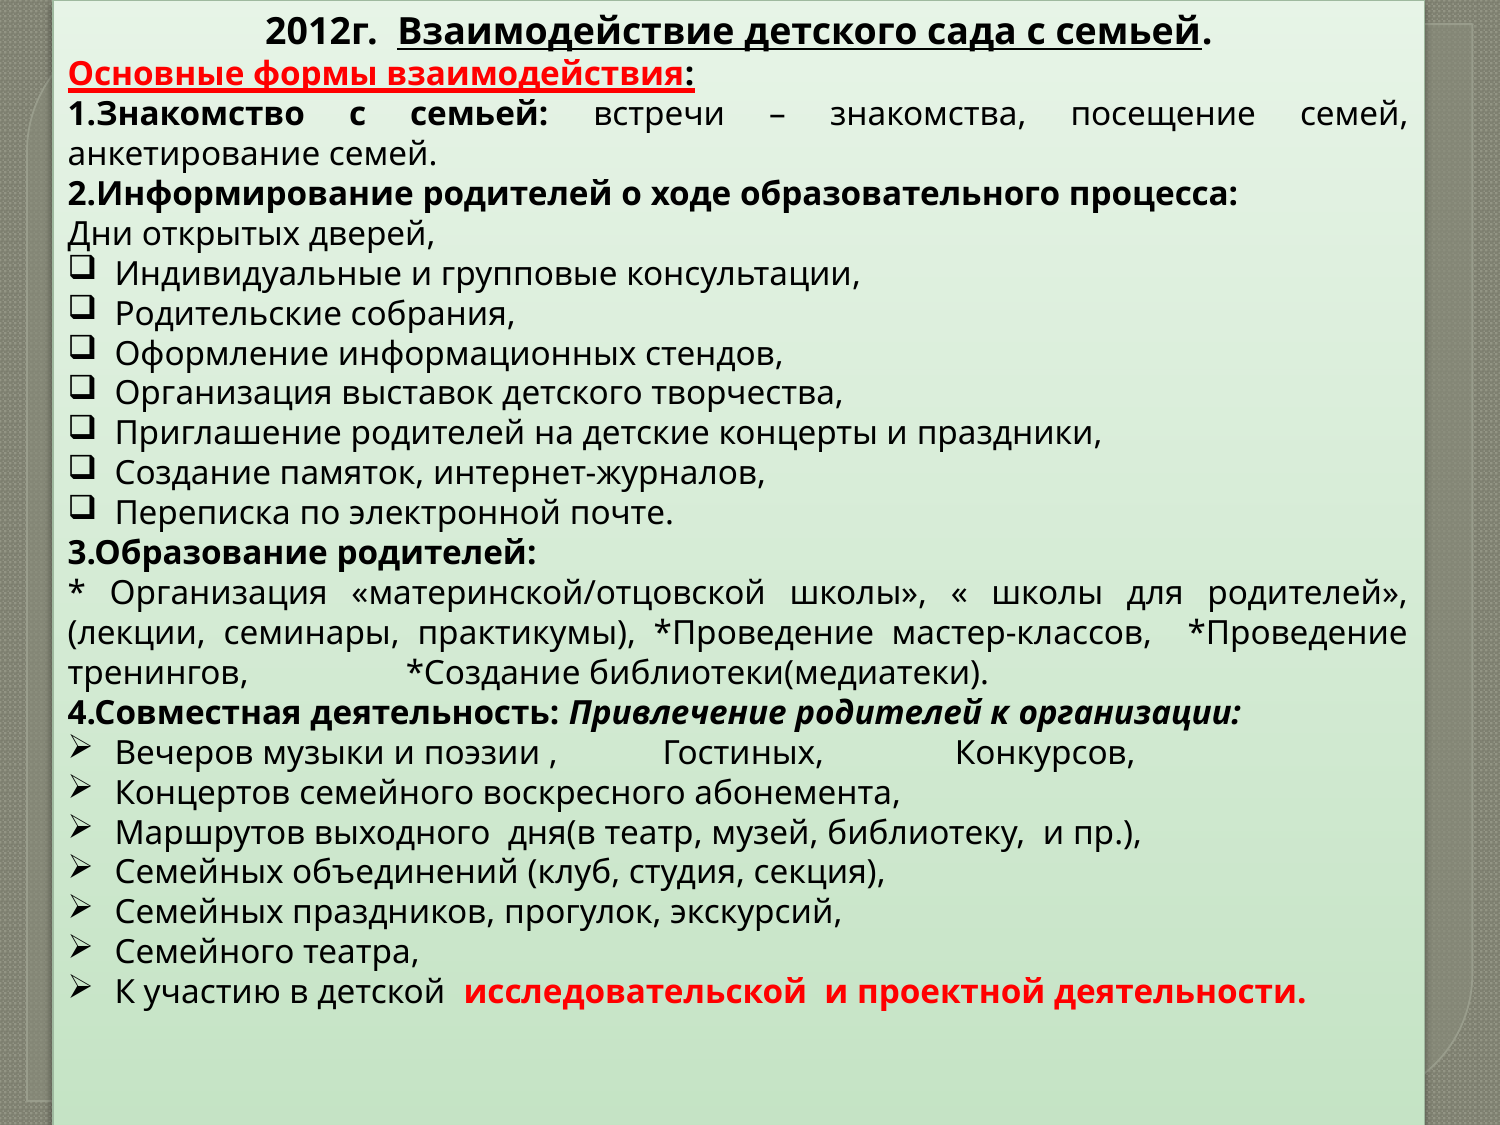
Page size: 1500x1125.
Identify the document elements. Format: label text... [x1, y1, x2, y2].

text_box 2012г. Взаимодействие детского сада с семьей. Основные формы взаимодействия: 1.Знакомство с семьей: встречи – знакомства, посещение семей, анкетирование семей. 2.Информирование родителей о ходе образовательного процесса: Дни открытых дверей, Индивидуальные и групповые консультации, Родительские собрания, Оформление информационных стендов, Организация выставок детского творчества, Приглашение родителей на детские концерты и праздники, Создание памяток, интернет-журналов, Переписка по электронной почте. 3.Образование родителей: * Организация «материнской/отцовской школы», « школы для родителей»,(лекции, семинары, практикумы), *Проведение мастер-классов, *Проведение тренингов, *Создание библиотеки(медиатеки). 4.Совместная деятельность: Привлечение родителей к организации: Вечеров музыки и поэзии , Гостиных, Конкурсов, Концертов семейного воскресного абонемента, Маршрутов выходного дня(в театр, музей, библиотеку, и пр.), Семейных объединений (клуб, студия, секция), Семейных праздников, прогулок, экскурсий, Семейного театра, К участию в детской исследовательской и проектной деятельности. [52, 0, 1425, 1125]
